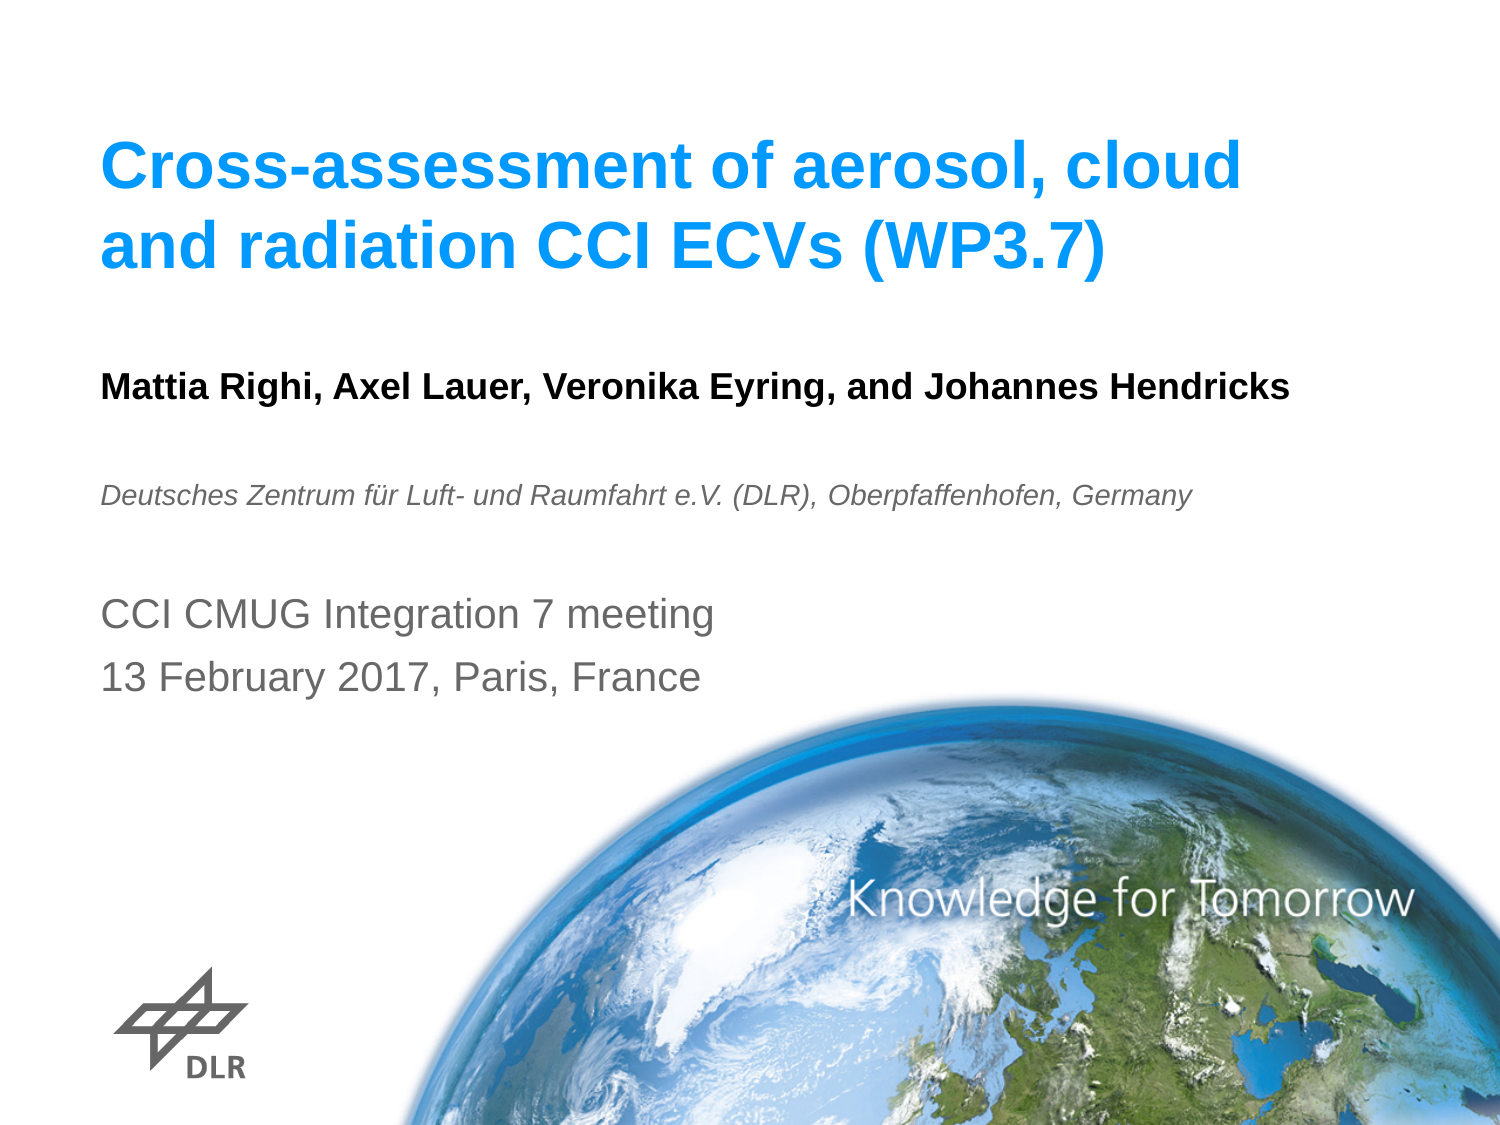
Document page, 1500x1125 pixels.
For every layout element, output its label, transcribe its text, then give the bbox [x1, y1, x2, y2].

title Cross-assessment of aerosol, cloud and radiation CCI ECVs (WP3.7) [100, 121, 1330, 244]
picture [0, 0, 1500, 1125]
subtitle Mattia Righi, Axel Lauer, Veronika Eyring, and Johannes Hendricks Deutsches Zentrum für Luft- und Raumfahrt e.V. (DLR), Oberpfaffenhofen, Germany CCI CMUG Integration 7 meeting 13 February 2017, Paris, France [100, 361, 1412, 528]
